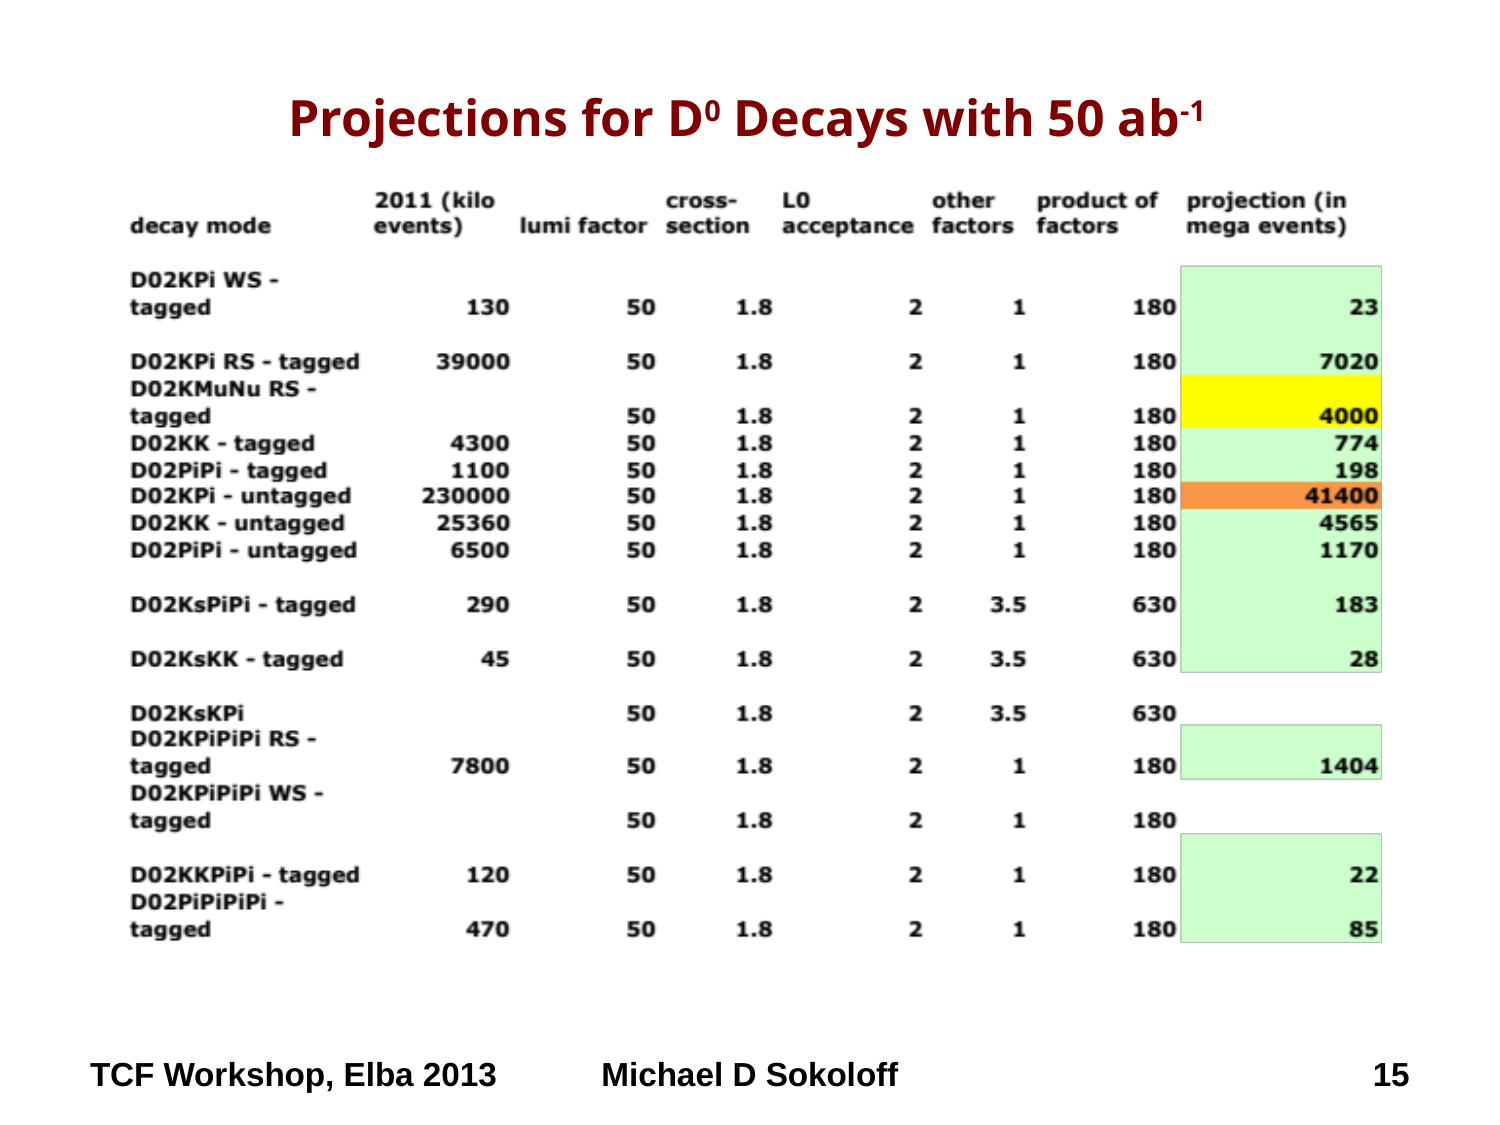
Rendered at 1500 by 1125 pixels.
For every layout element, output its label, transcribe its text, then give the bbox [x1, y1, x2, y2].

picture [99, 190, 1400, 963]
footer Michael D Sokoloff [450, 1042, 1050, 1103]
slide_number TCF Workshop, Elba 2013 [75, 1042, 450, 1103]
text_box Projections for D0 Decays with 50 ab-1 [125, 78, 1369, 154]
slide_number 15 [1074, 1042, 1425, 1103]
